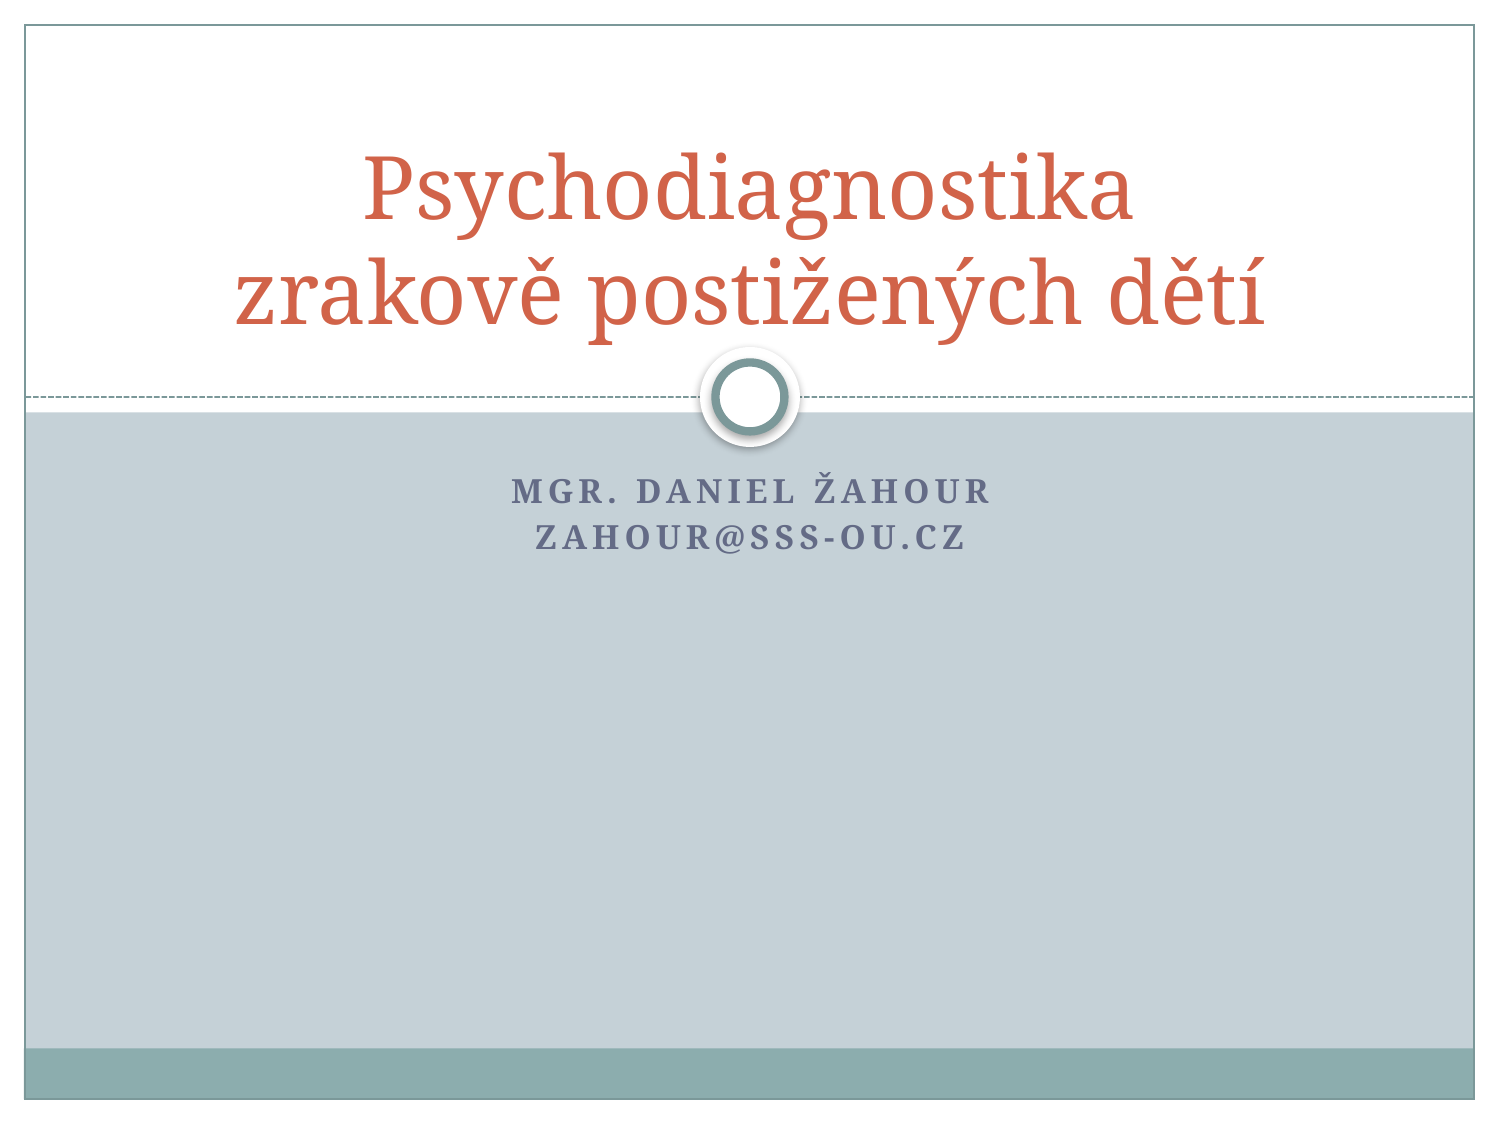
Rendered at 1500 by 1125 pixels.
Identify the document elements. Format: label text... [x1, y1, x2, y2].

subtitle Mgr. Daniel Žahour zahour@sss-ou.cz [225, 462, 1275, 750]
title Psychodiagnostika zrakově postižených dětí [112, 62, 1388, 350]
